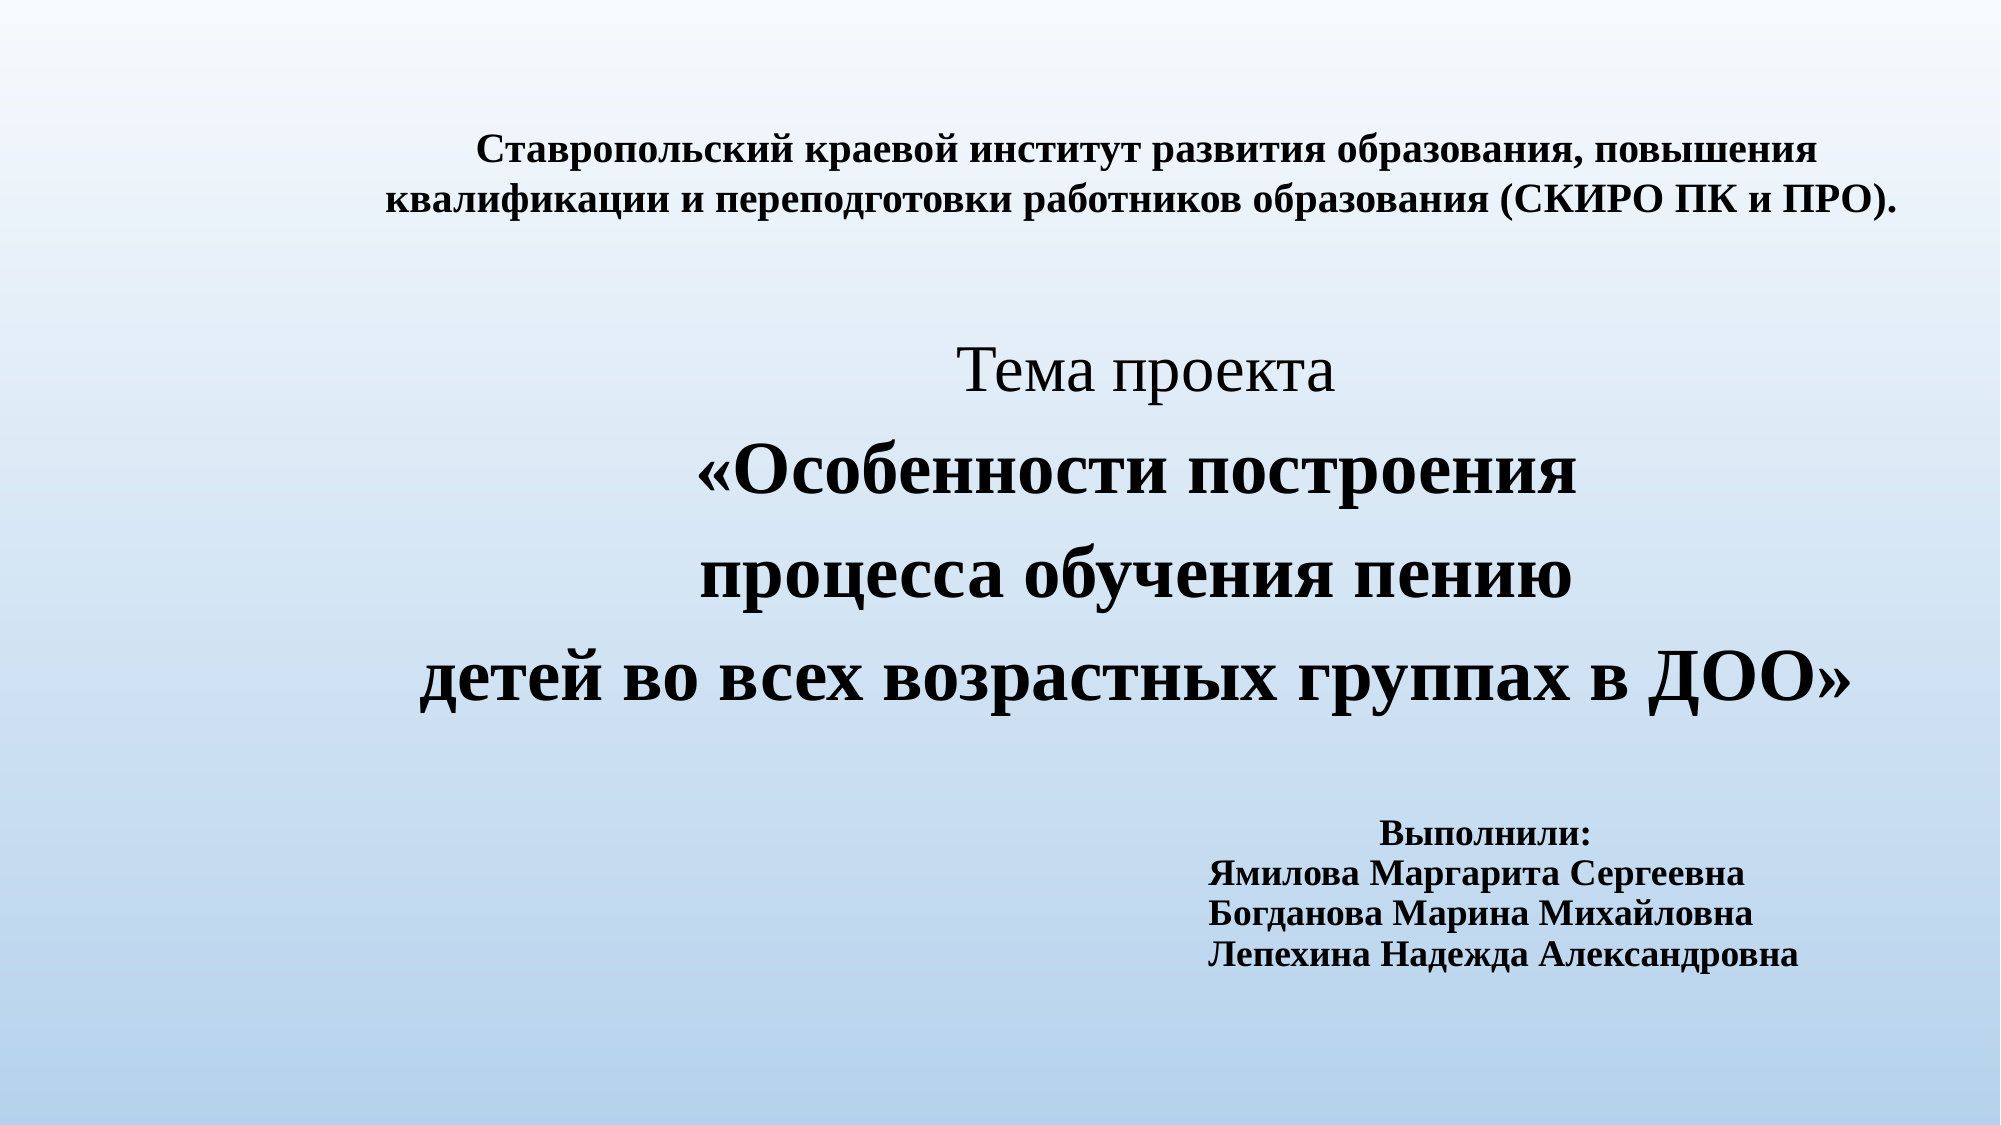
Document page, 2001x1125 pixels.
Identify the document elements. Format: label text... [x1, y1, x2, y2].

text_box Ставропольский краевой институт развития образования, повышения квалификации и переподготовки работников образования (СКИРО ПК и ПРО). Тема проекта «Особенности построения процесса обучения пению детей во всех возрастных группах в ДОО» [317, 33, 1976, 723]
title Выполнили: Ямилова Маргарита Сергеевна Богданова Марина Михайловна Лепехина Надежда Александровна [1193, 869, 2000, 918]
